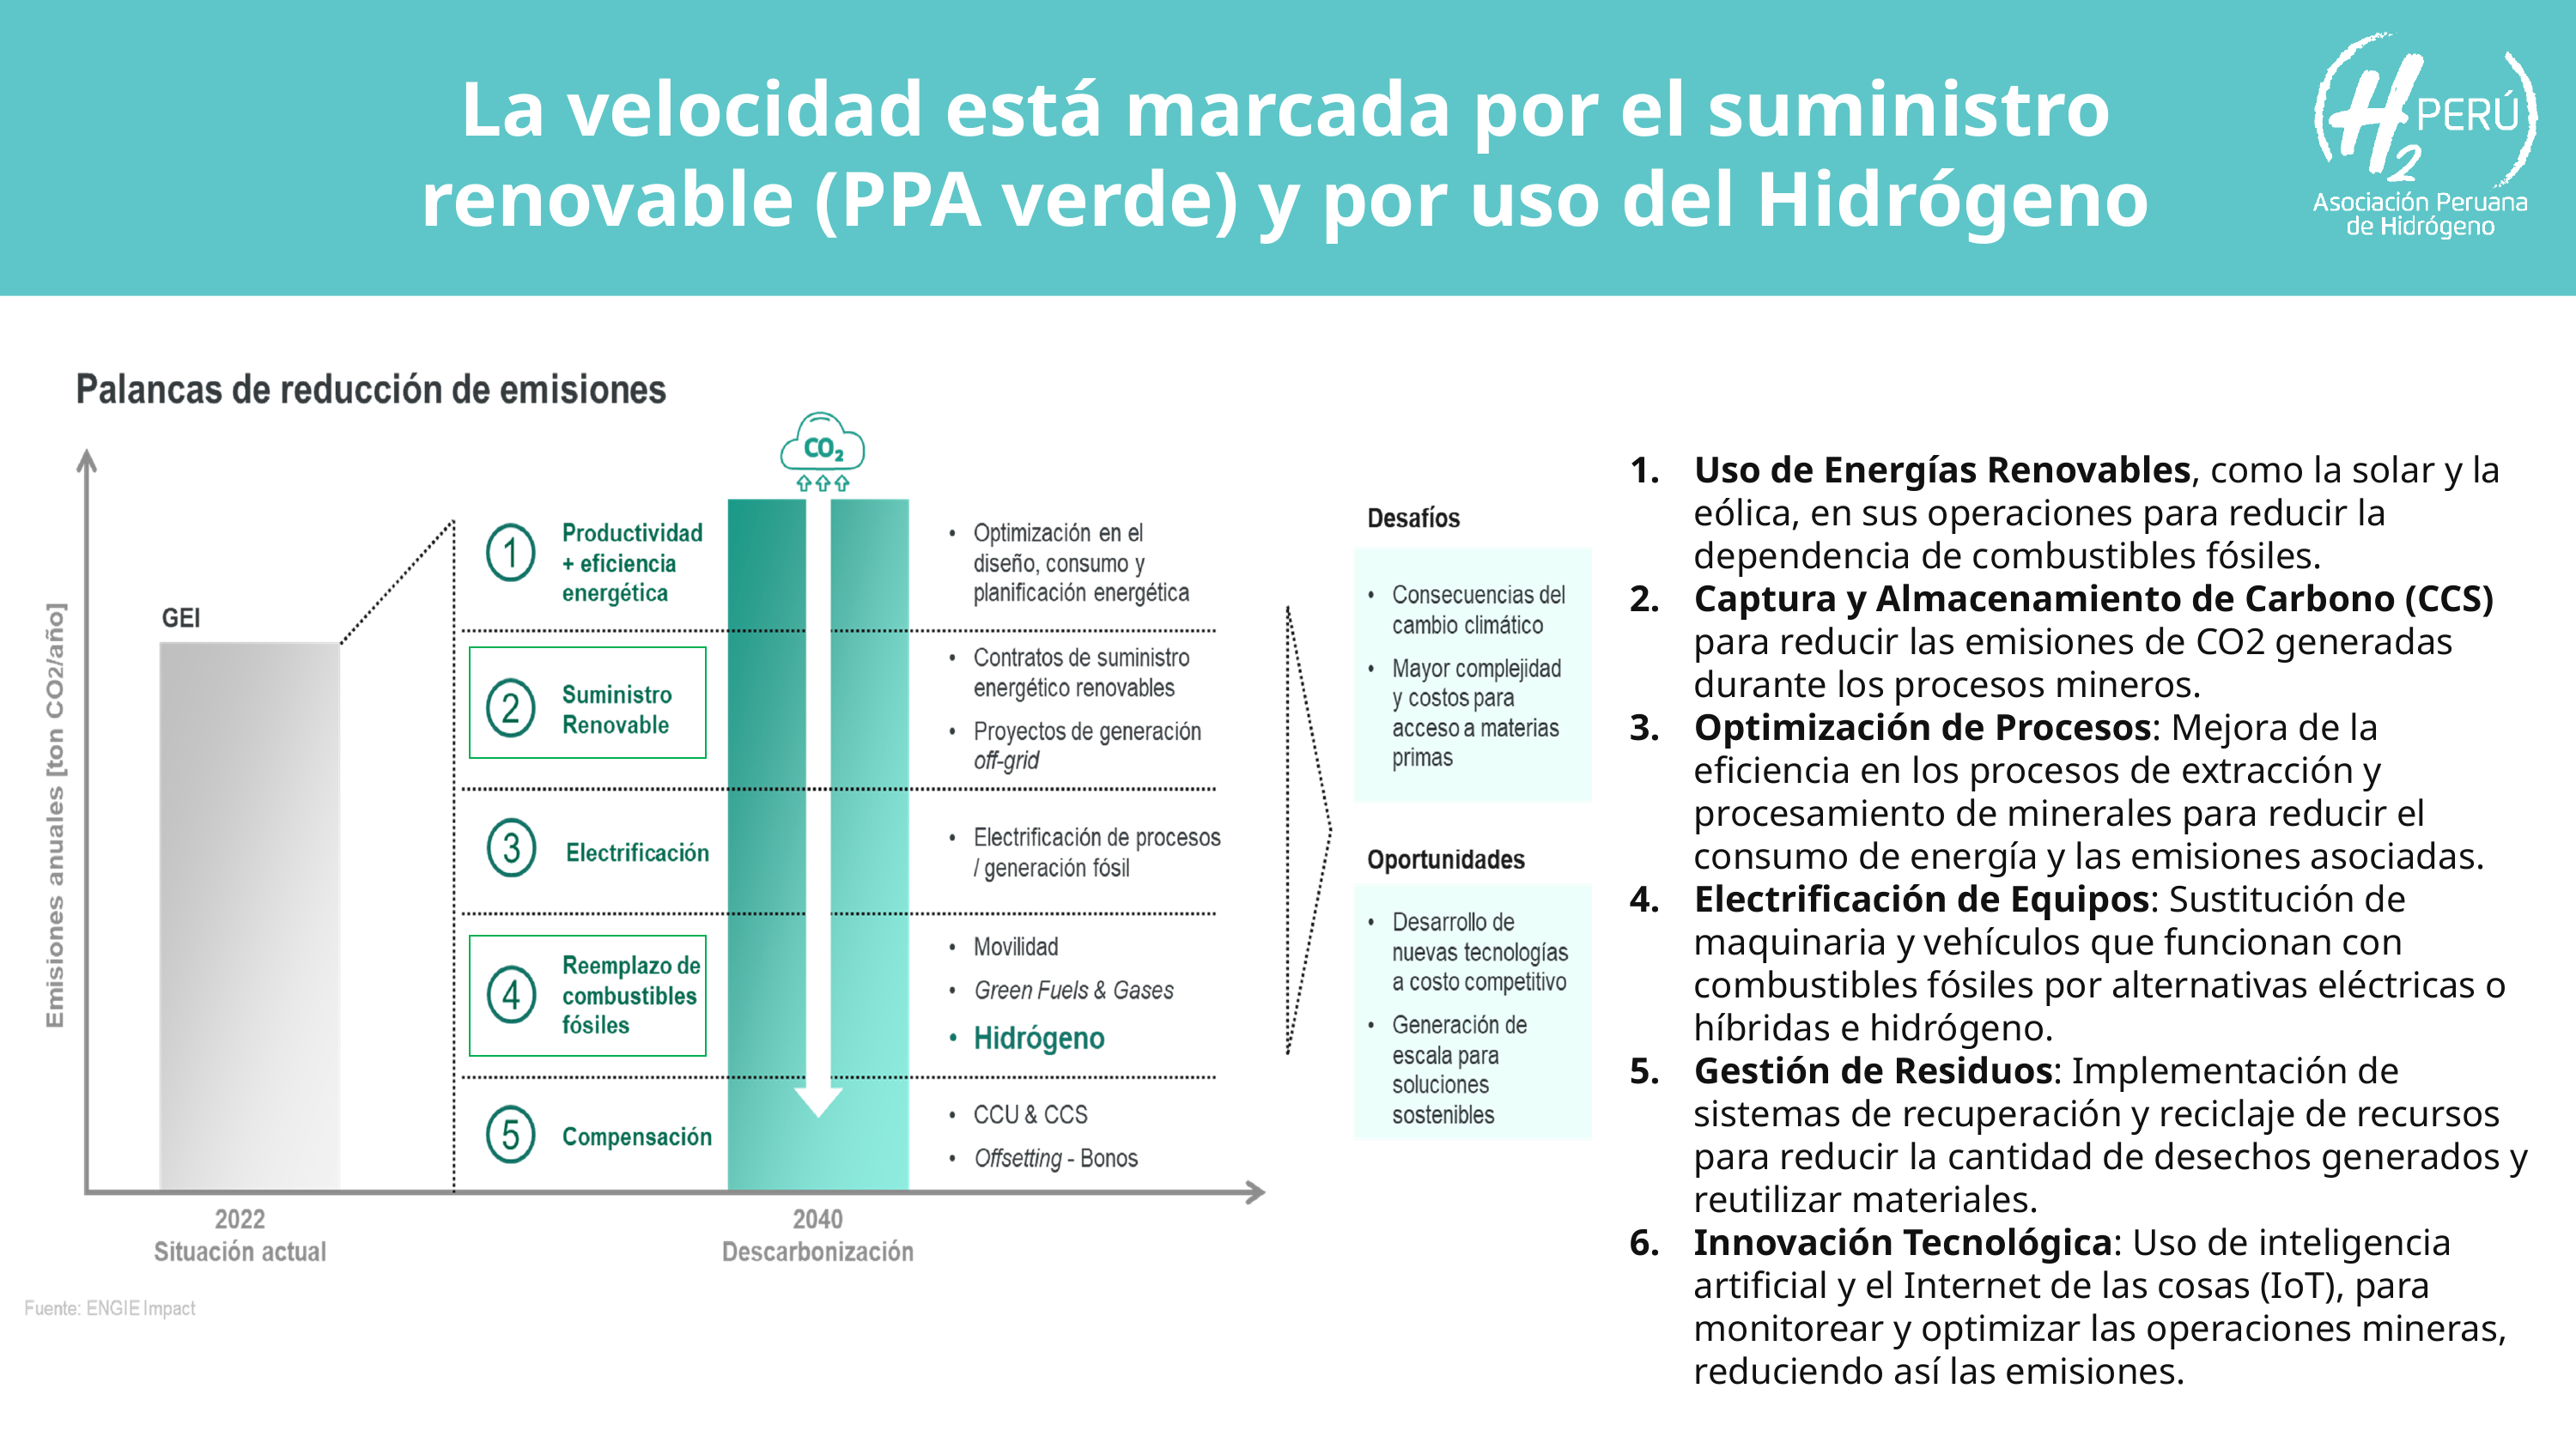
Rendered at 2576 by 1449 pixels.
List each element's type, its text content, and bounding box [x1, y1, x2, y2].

text_box [0, 0, 2576, 297]
text_box La velocidad está marcada por el suministro renovable (PPA verde) y por uso del Hidrógeno [318, 54, 2255, 247]
picture [10, 349, 1592, 1332]
picture [2303, 24, 2543, 241]
text_box Uso de Energías Renovables, como la solar y la eólica, en sus operaciones para reducir la dependencia de combustibles fósiles. Captura y Almacenamiento de Carbono (CCS) para reducir las emisiones de CO2 generadas durante los procesos mineros. Optimización de Procesos: Mejora de la eficiencia en los procesos de extracción y procesamiento de minerales para reducir el consumo de energía y las emisiones asociadas. Electrificación de Equipos: Sustitución de maquinaria y vehículos que funcionan con combustibles fósiles por alternativas eléctricas o híbridas e hidrógeno. Gestión de Residuos: Implementación de sistemas de recuperación y reciclaje de recursos para reducir la cantidad de desechos generados y reutilizar materiales. Innovación Tecnológica: Uso de inteligencia artificial y el Internet de las cosas (IoT), para monitorear y optimizar las operaciones mineras, reduciendo así las emisiones. [1617, 440, 2543, 1398]
